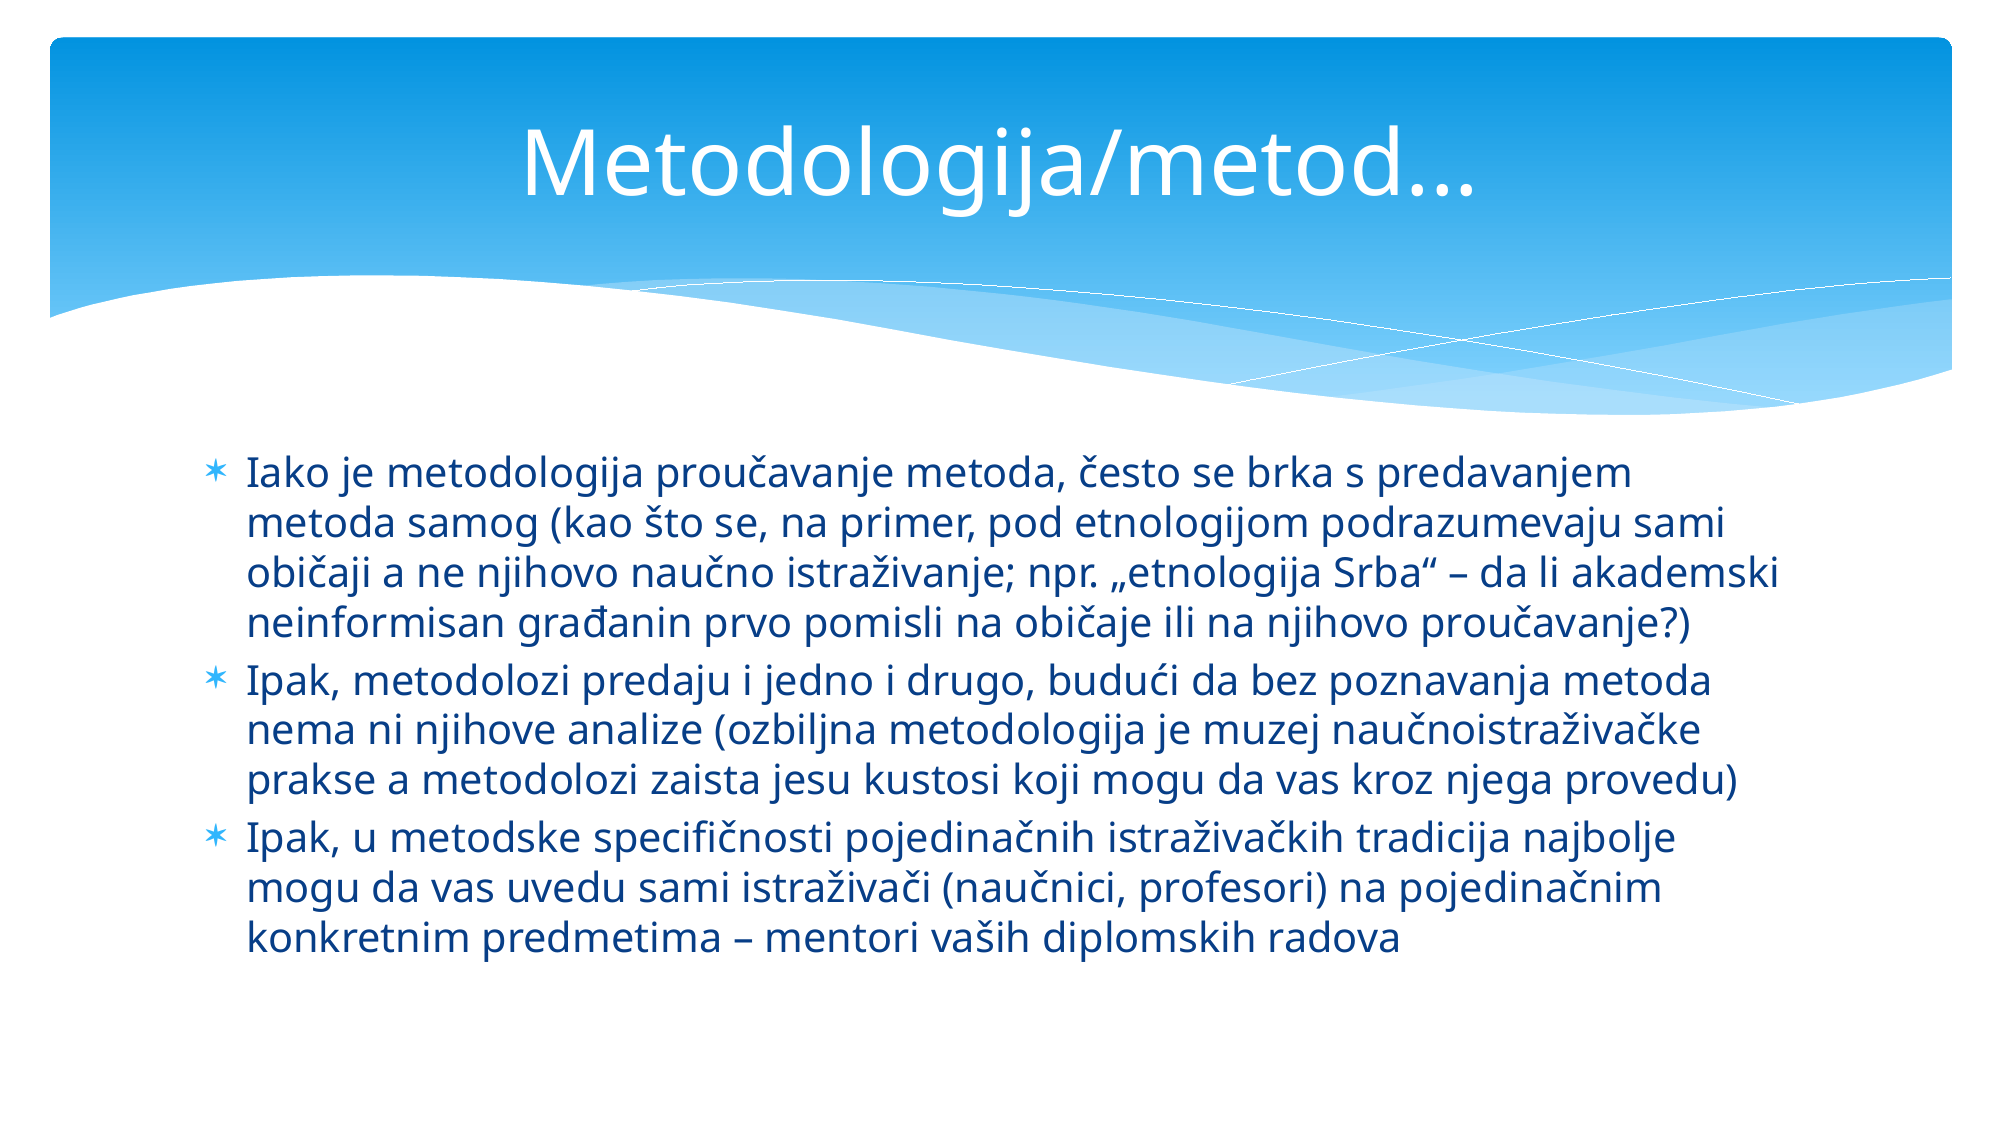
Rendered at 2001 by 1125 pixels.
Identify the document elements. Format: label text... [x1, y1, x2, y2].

list Iako je metodologija proučavanje metoda, često se brka s predavanjem metoda samog (kao što se, na primer, pod etnologijom podrazumevaju sami običaji a ne njihovo naučno istraživanje; npr. „etnologija Srba“ – da li akademski neinformisan građanin prvo pomisli na običaje ili na njihovo proučavanje?) Ipak, metodolozi predaju i jedno i drugo, budući da bez poznavanja metoda nema ni njihove analize (ozbiljna metodologija je muzej naučnoistraživačke prakse a metodolozi zaista jesu kustosi koji mogu da vas kroz njega provedu) Ipak, u metodske specifičnosti pojedinačnih istraživačkih tradicija najbolje mogu da vas uvedu sami istraživači (naučnici, profesori) na pojedinačnim konkretnim predmetima – mentori vaših diplomskih radova [190, 438, 1812, 1005]
title Metodologija/metod... [99, 55, 1900, 261]
